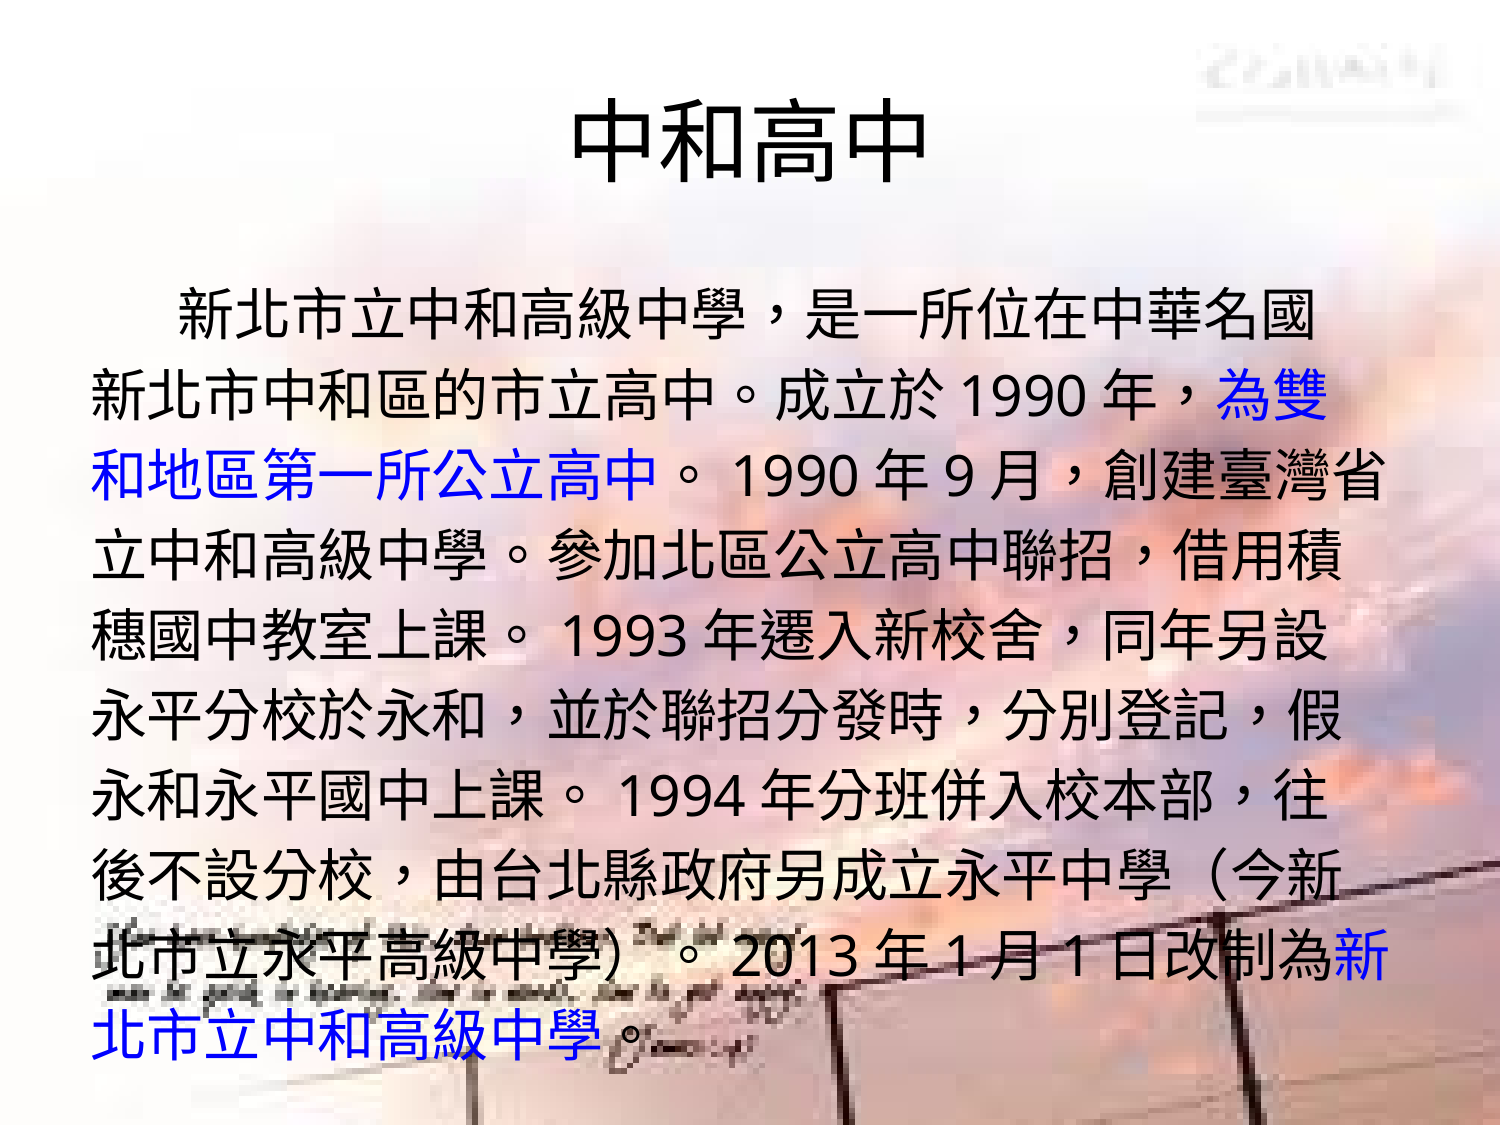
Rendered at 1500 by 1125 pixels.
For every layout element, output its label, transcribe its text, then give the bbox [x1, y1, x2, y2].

picture [0, 0, 1500, 1125]
title 中和高中 [75, 45, 1425, 233]
list 新北市立中和高級中學，是一所位在中華名國 新北市中和區的市立高中。成立於1990年，為雙 和地區第一所公立高中。1990年9月，創建臺灣省 立中和高級中學。參加北區公立高中聯招，借用積 穗國中教室上課。1993年遷入新校舍，同年另設 永平分校於永和，並於聯招分發時，分別登記，假 永和永平國中上課。1994年分班併入校本部，往 後不設分校，由台北縣政府另成立永平中學（今新 北市立永平高級中學）。2013年1月1日改制為新 北市立中和高級中學。 [75, 262, 1425, 1091]
